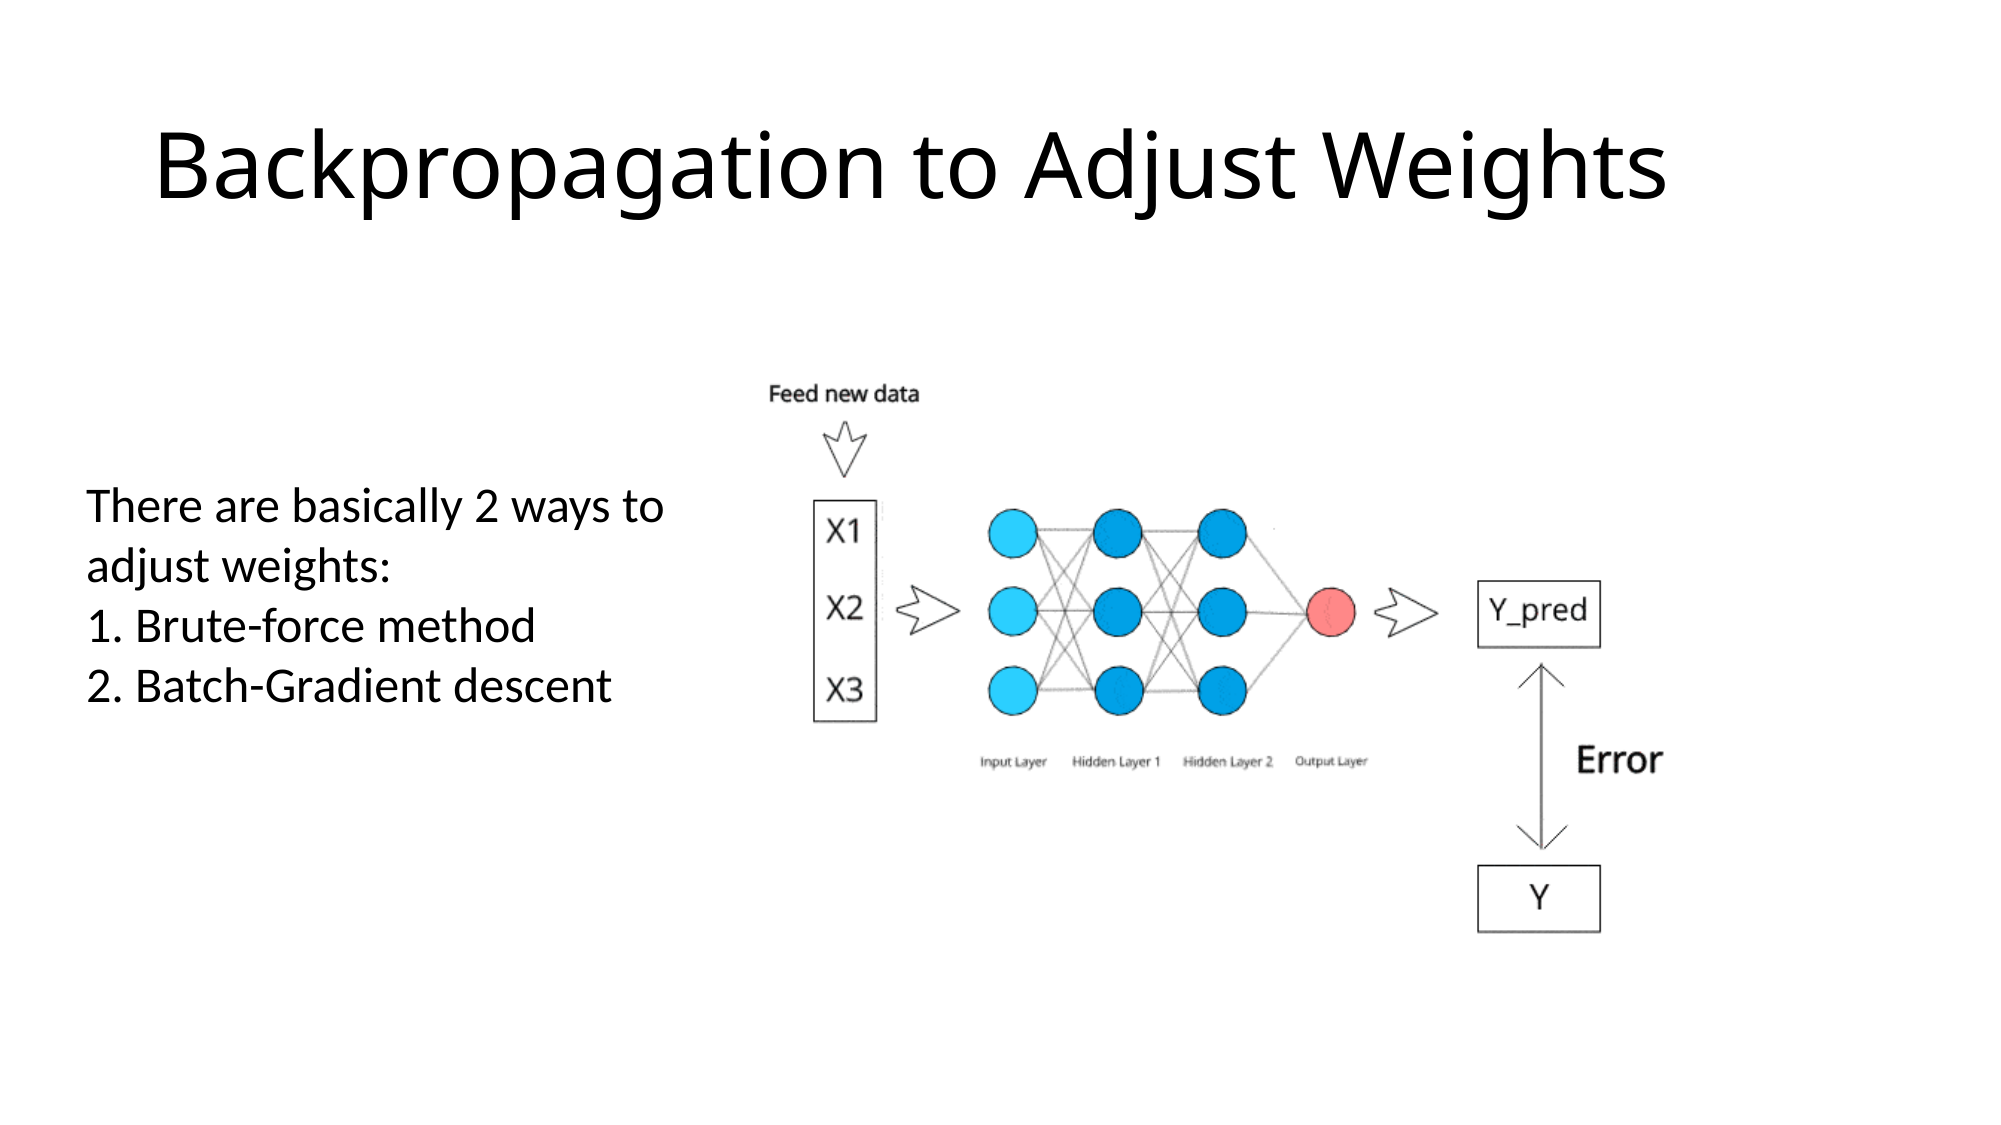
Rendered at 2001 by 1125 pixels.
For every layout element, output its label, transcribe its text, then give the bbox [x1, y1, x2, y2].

text_box There are basically 2 ways to adjust weights: 1. Brute-force method 2. Batch-Gradient descent [71, 464, 723, 720]
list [739, 299, 1692, 1014]
title Backpropagation to Adjust Weights [137, 59, 1863, 278]
